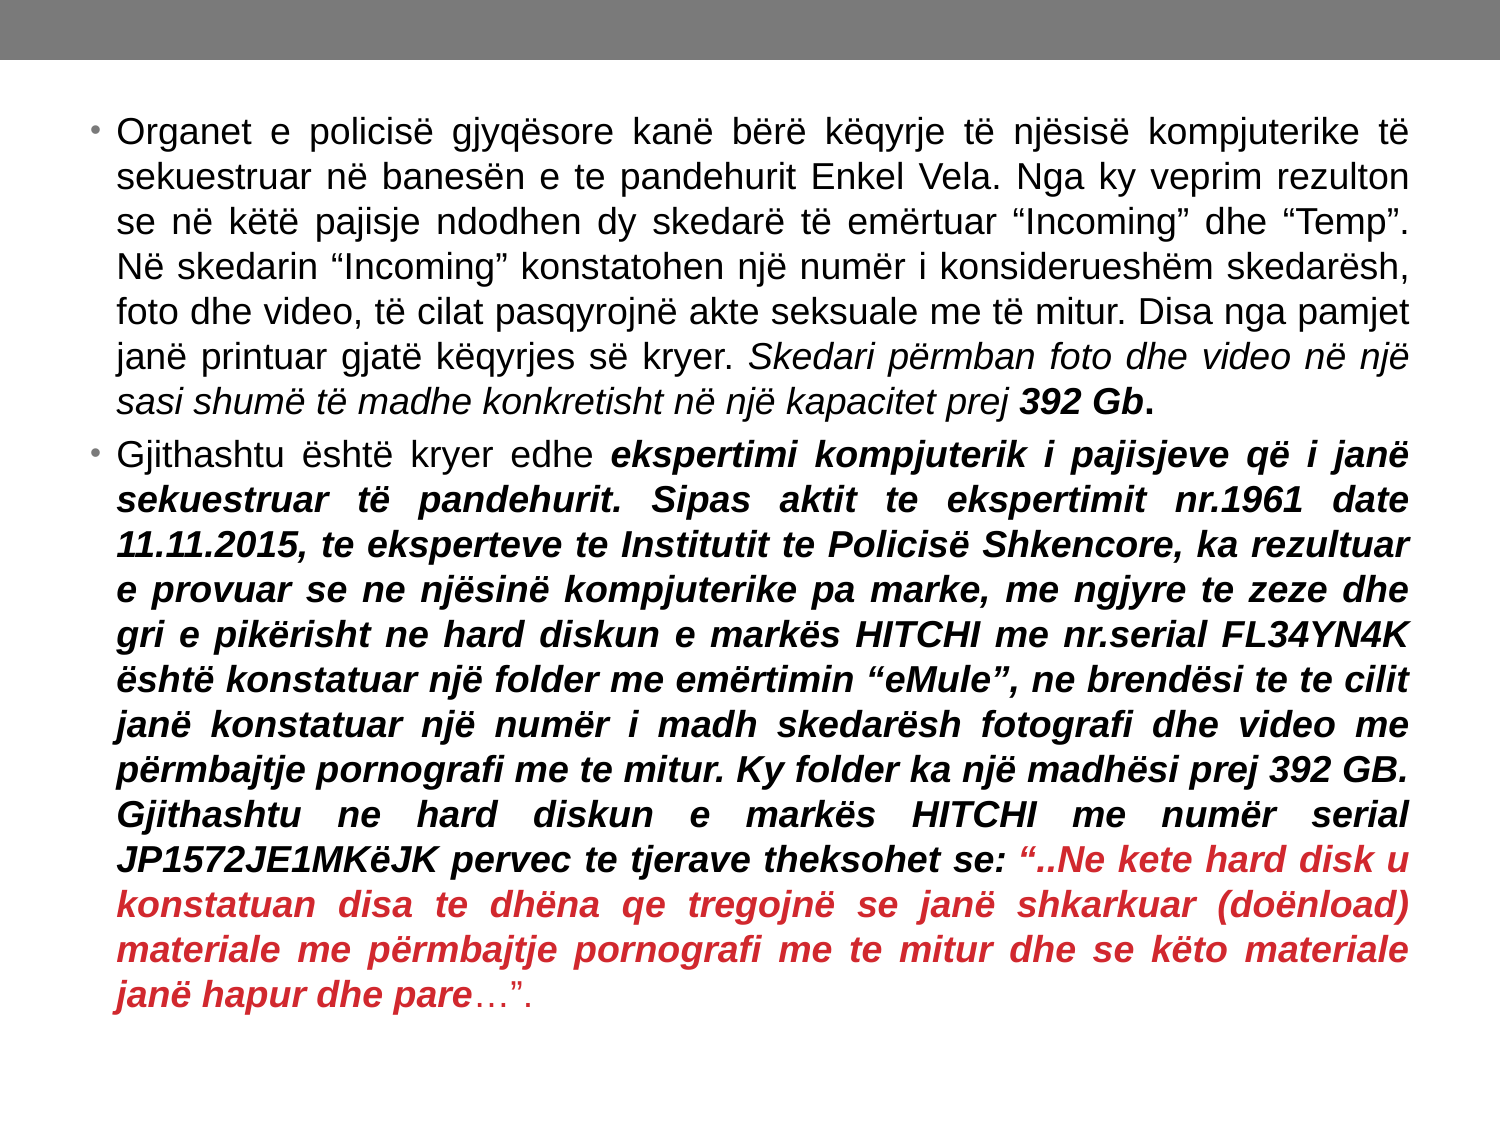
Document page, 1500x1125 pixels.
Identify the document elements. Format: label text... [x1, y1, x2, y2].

list Organet e policisë gjyqësore kanë bërë këqyrje të njësisë kompjuterike të sekuestruar në banesën e te pandehurit Enkel Vela. Nga ky veprim rezulton se në këtë pajisje ndodhen dy skedarë të emërtuar “Incoming” dhe “Temp”. Në skedarin “Incoming” konstatohen një numër i konsiderueshëm skedarësh, foto dhe video, të cilat pasqyrojnë akte seksuale me të mitur. Disa nga pamjet janë printuar gjatë këqyrjes së kryer. Skedari përmban foto dhe video në një sasi shumë të madhe konkretisht në një kapacitet prej 392 Gb. Gjithashtu është kryer edhe ekspertimi kompjuterik i pajisjeve që i janë sekuestruar të pandehurit. Sipas aktit te ekspertimit nr.1961 date 11.11.2015, te eksperteve te Institutit te Policisë Shkencore, ka rezultuar e provuar se ne njësinë kompjuterike pa marke, me ngjyre te zeze dhe gri e pikërisht ne hard diskun e markës HITCHI me nr.serial FL34YN4K është konstatuar një folder me emërtimin “eMule”, ne brendësi te te cilit janë konstatuar një numër i madh skedarësh fotografi dhe video me përmbajtje pornografi me te mitur. Ky folder ka një madhësi prej 392 GB. Gjithashtu ne hard diskun e markës HITCHI me numër serial JP1572JE1MKëJK pervec te tjerave theksohet se: “..Ne kete hard disk u konstatuan disa te dhëna qe tregojnë se janë shkarkuar (doënload) materiale me përmbajtje pornografi me te mitur dhe se këto materiale janë hapur dhe pare…”. [75, 99, 1425, 1063]
